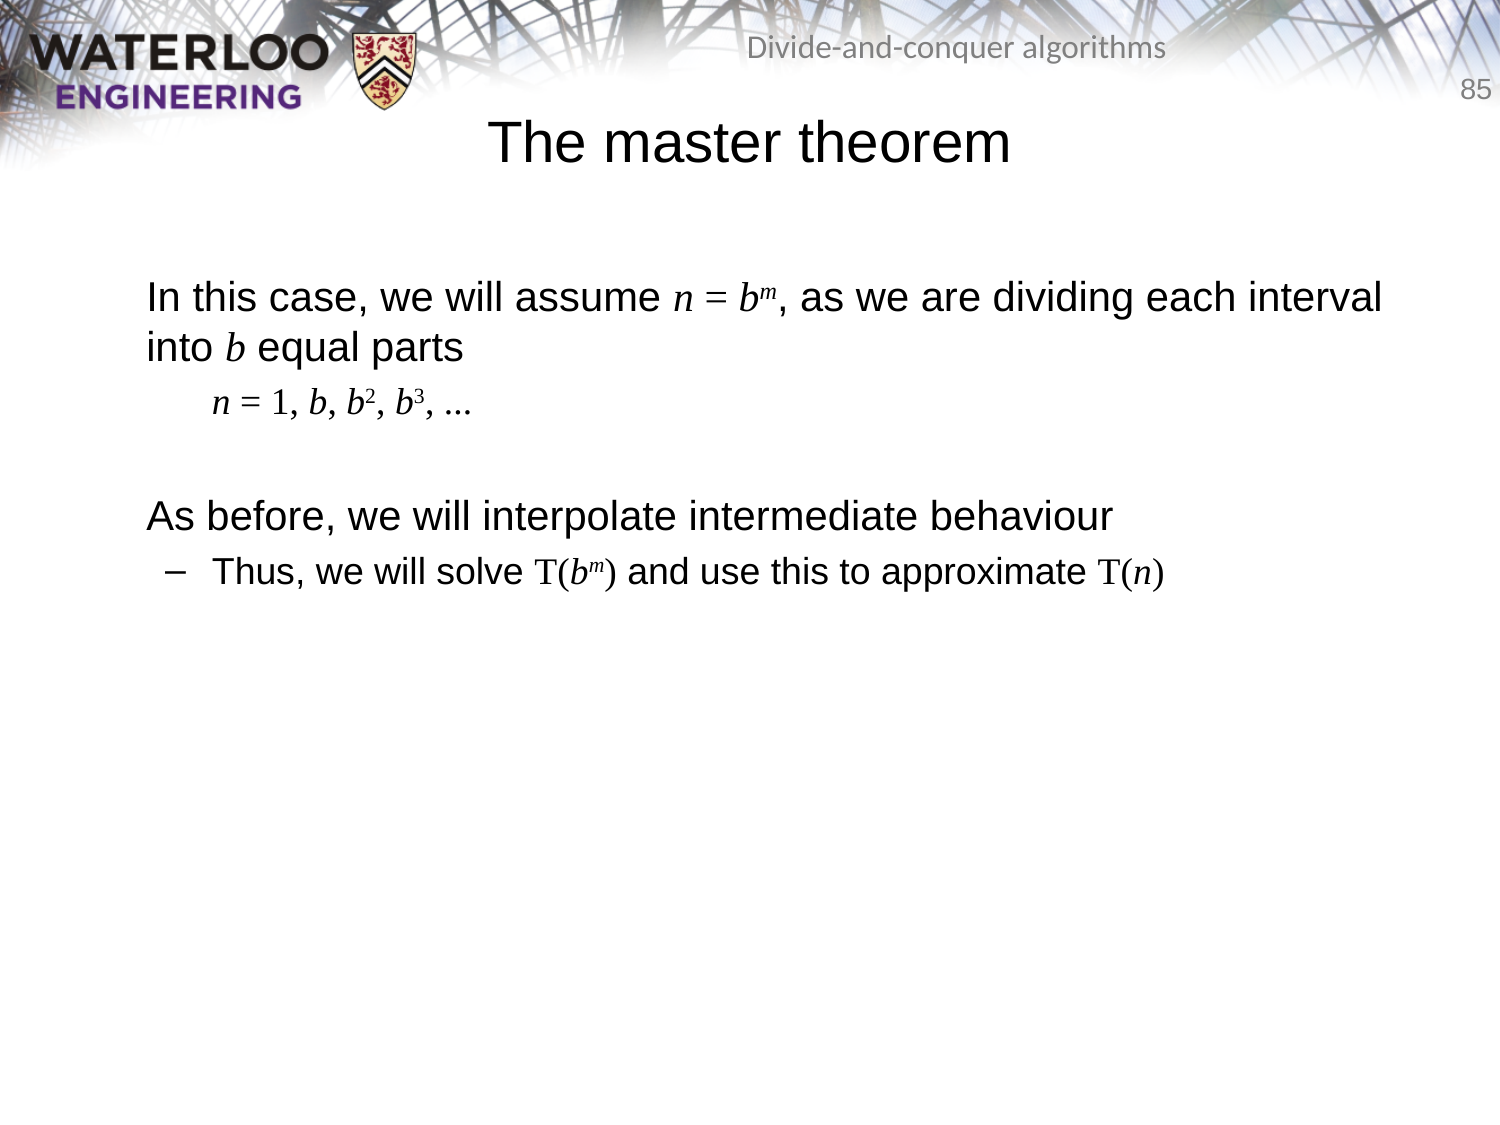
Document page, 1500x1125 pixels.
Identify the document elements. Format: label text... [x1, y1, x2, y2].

list In this case, we will assume n = bm, as we are dividing each interval into b equal parts n = 1, b, b2, b3, ... As before, we will interpolate intermediate behaviour Thus, we will solve T(bm) and use this to approximate T(n) [74, 262, 1426, 1006]
picture [0, 0, 1500, 1125]
title The master theorem [74, 44, 1426, 233]
